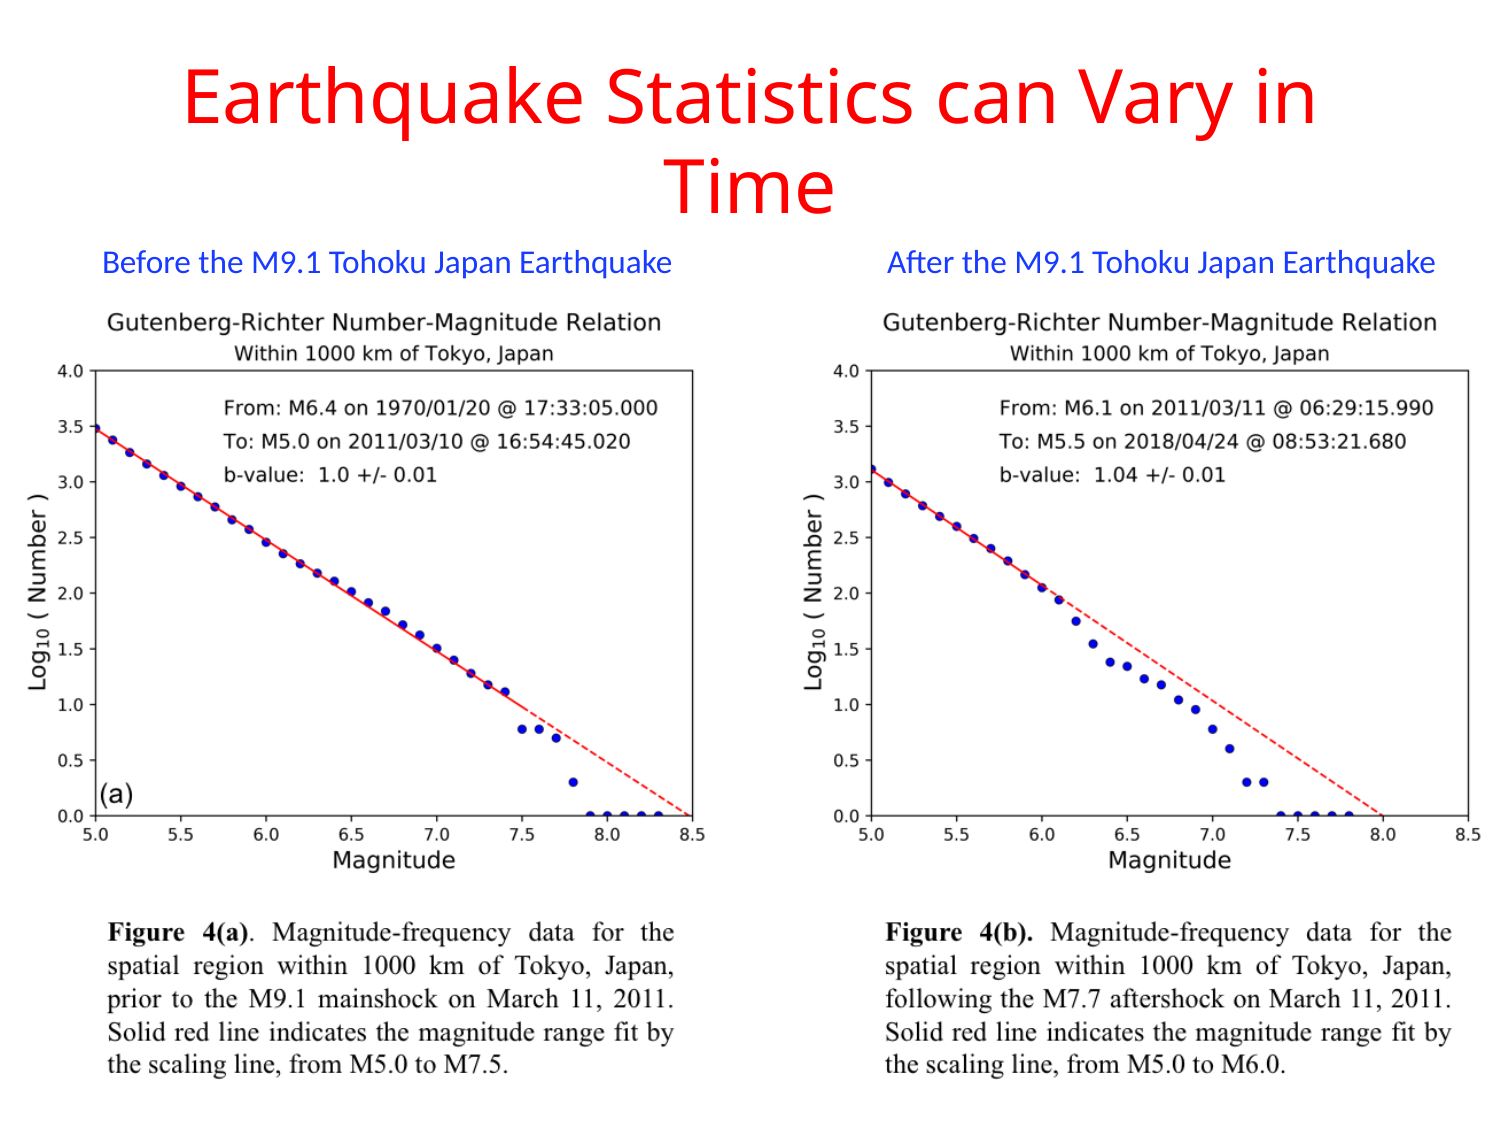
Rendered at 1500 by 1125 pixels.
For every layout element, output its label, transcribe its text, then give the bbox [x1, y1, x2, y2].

text_box After the M9.1 Tohoku Japan Earthquake [849, 232, 1475, 287]
text_box Before the M9.1 Tohoku Japan Earthquake [74, 232, 701, 287]
title Earthquake Statistics can Vary in Time [75, 45, 1425, 233]
picture [0, 288, 1500, 1104]
